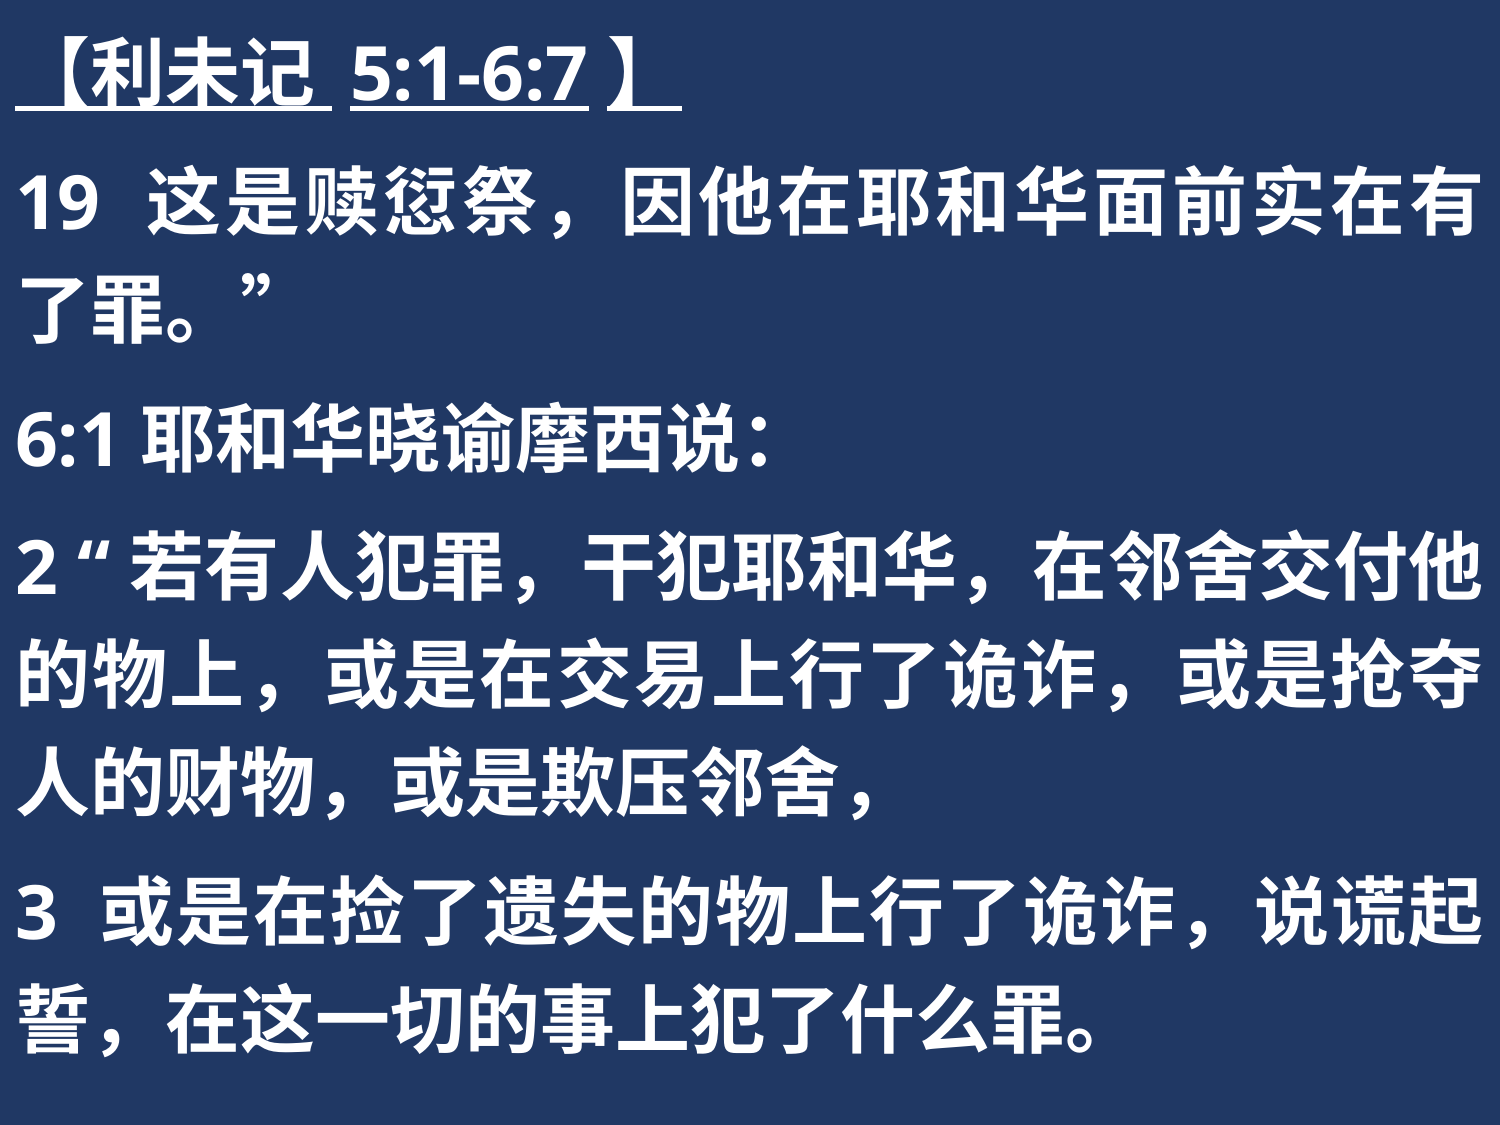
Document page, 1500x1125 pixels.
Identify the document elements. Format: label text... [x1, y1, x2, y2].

list 【利未记 5:1-6:7】 19 这是赎愆祭，因他在耶和华面前实在有了罪。” 6:1耶和华晓谕摩西说： 2 “若有人犯罪，干犯耶和华，在邻舍交付他的物上，或是在交易上行了诡诈，或是抢夺人的财物，或是欺压邻舍， 3 或是在捡了遗失的物上行了诡诈，说谎起誓，在这一切的事上犯了什么罪。 [0, 0, 1500, 1125]
